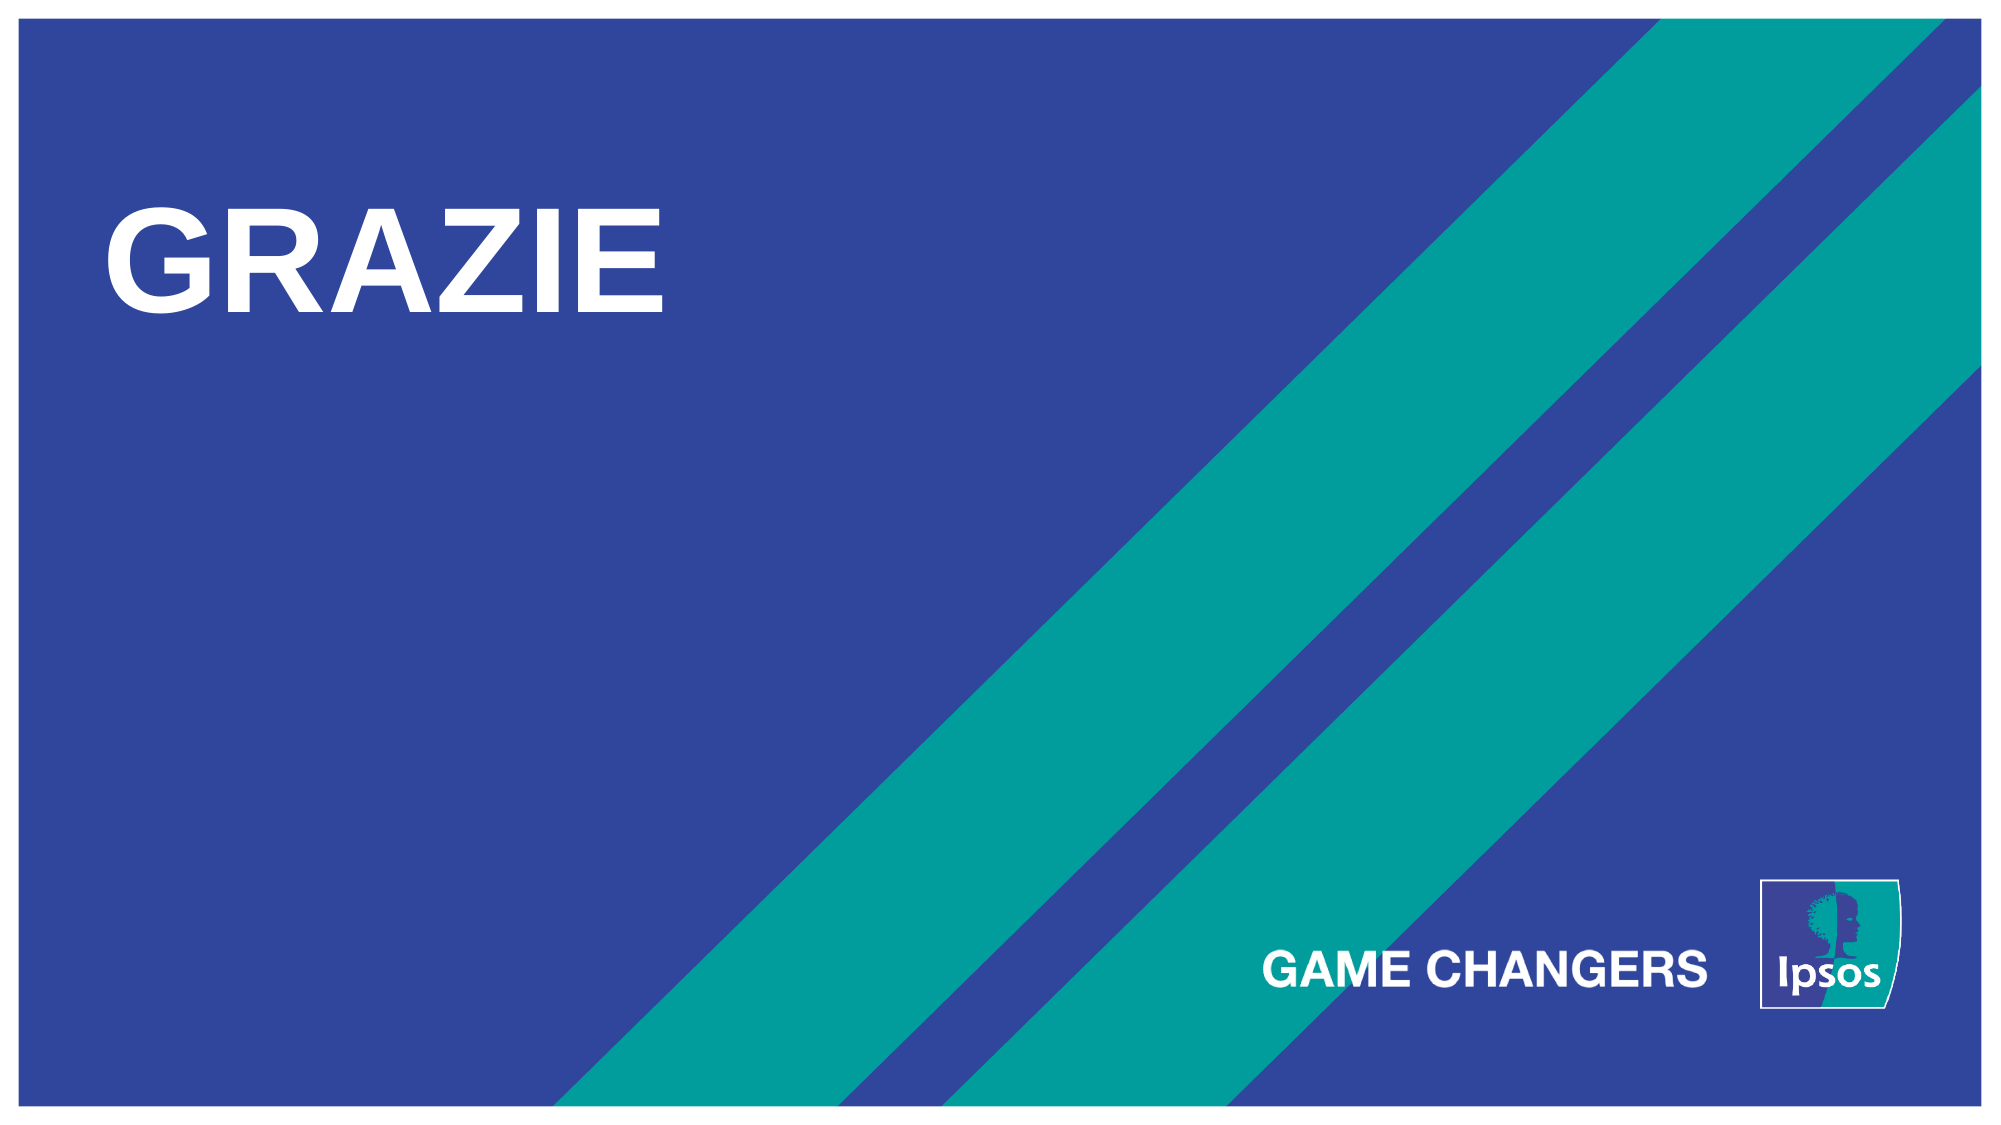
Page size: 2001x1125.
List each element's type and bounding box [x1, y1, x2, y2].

picture [1760, 879, 1902, 1009]
